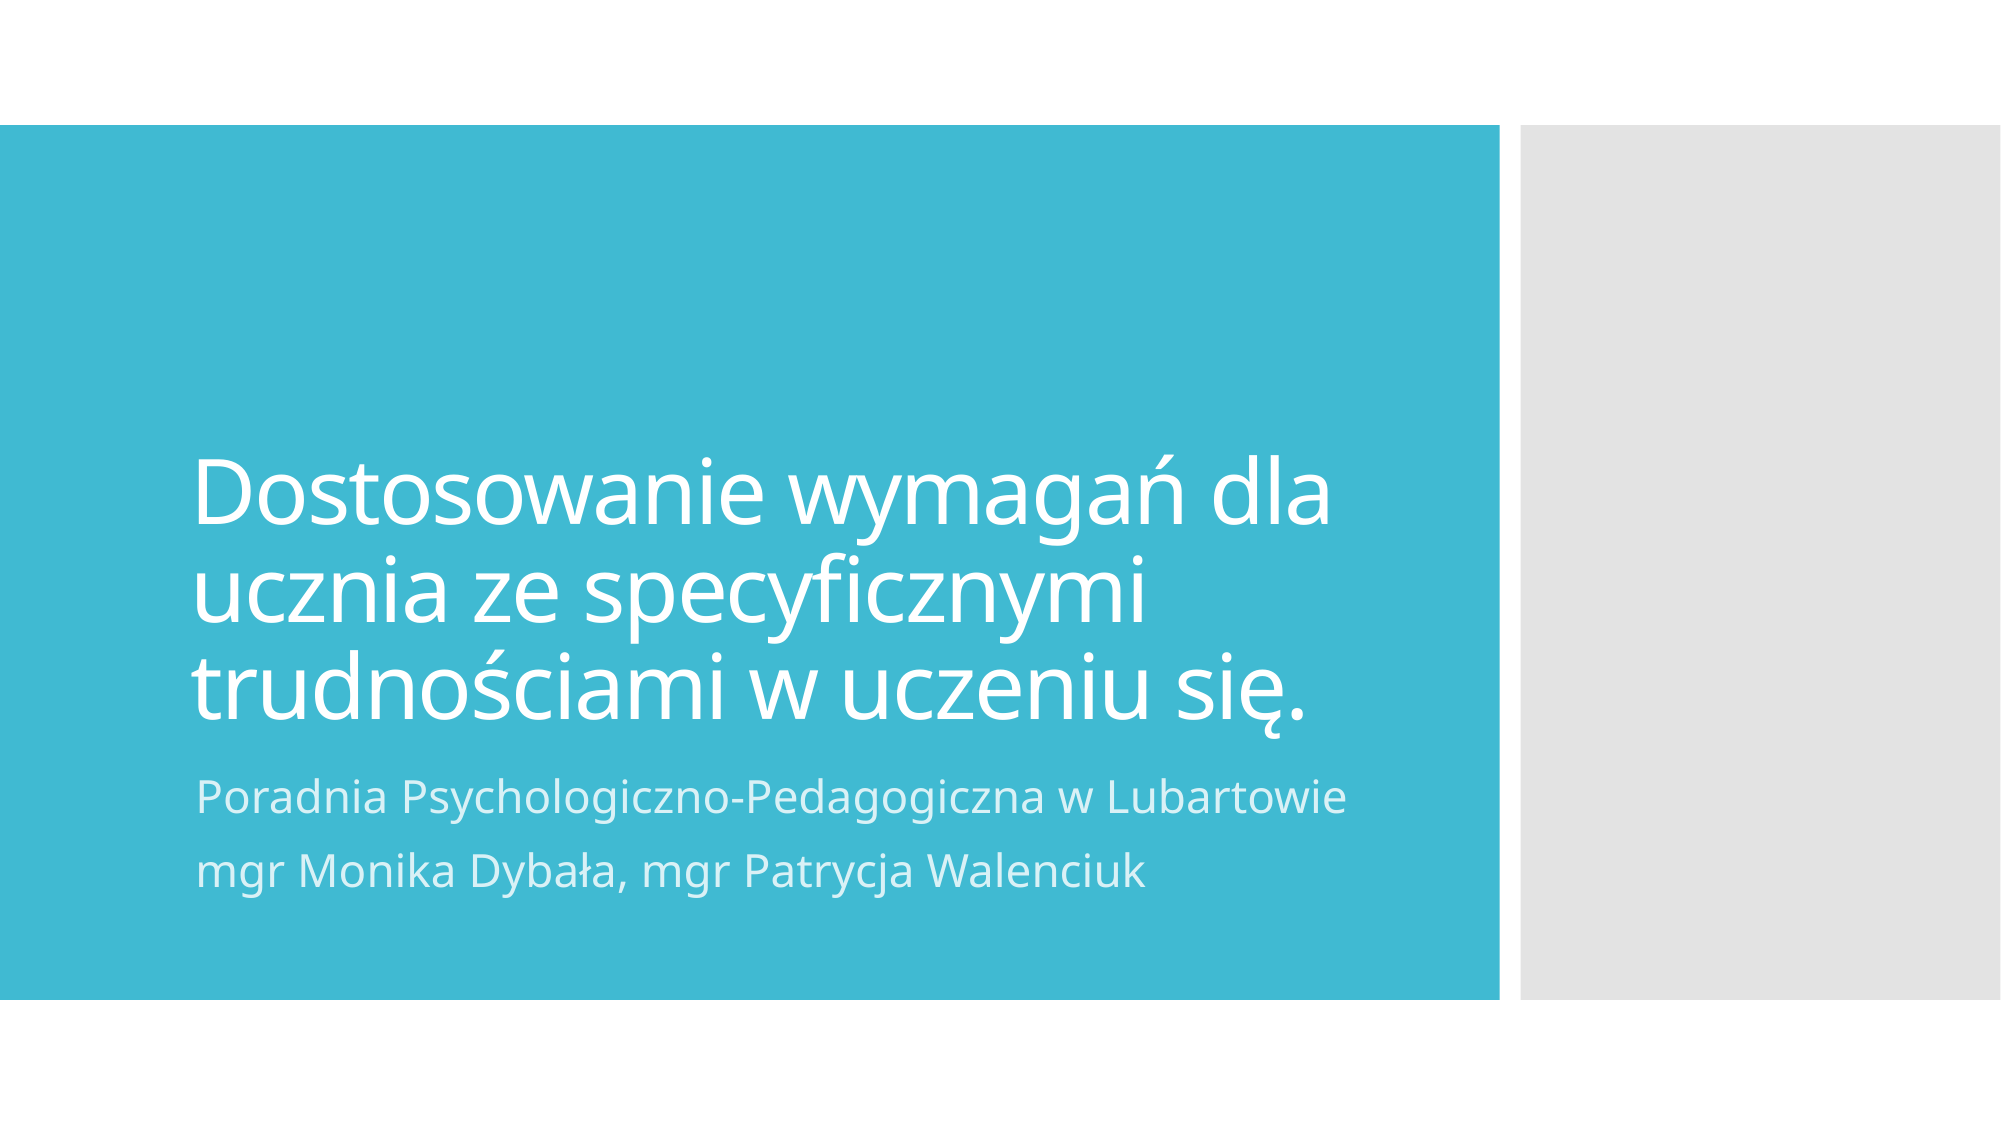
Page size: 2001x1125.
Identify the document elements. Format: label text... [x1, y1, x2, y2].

subtitle Poradnia Psychologiczno-Pedagogiczna w Lubartowie mgr Monika Dybała, mgr Patrycja Walenciuk [180, 766, 1381, 917]
title Dostosowanie wymagań dla ucznia ze specyficznymi trudnościami w uczeniu się. [175, 213, 1376, 747]
